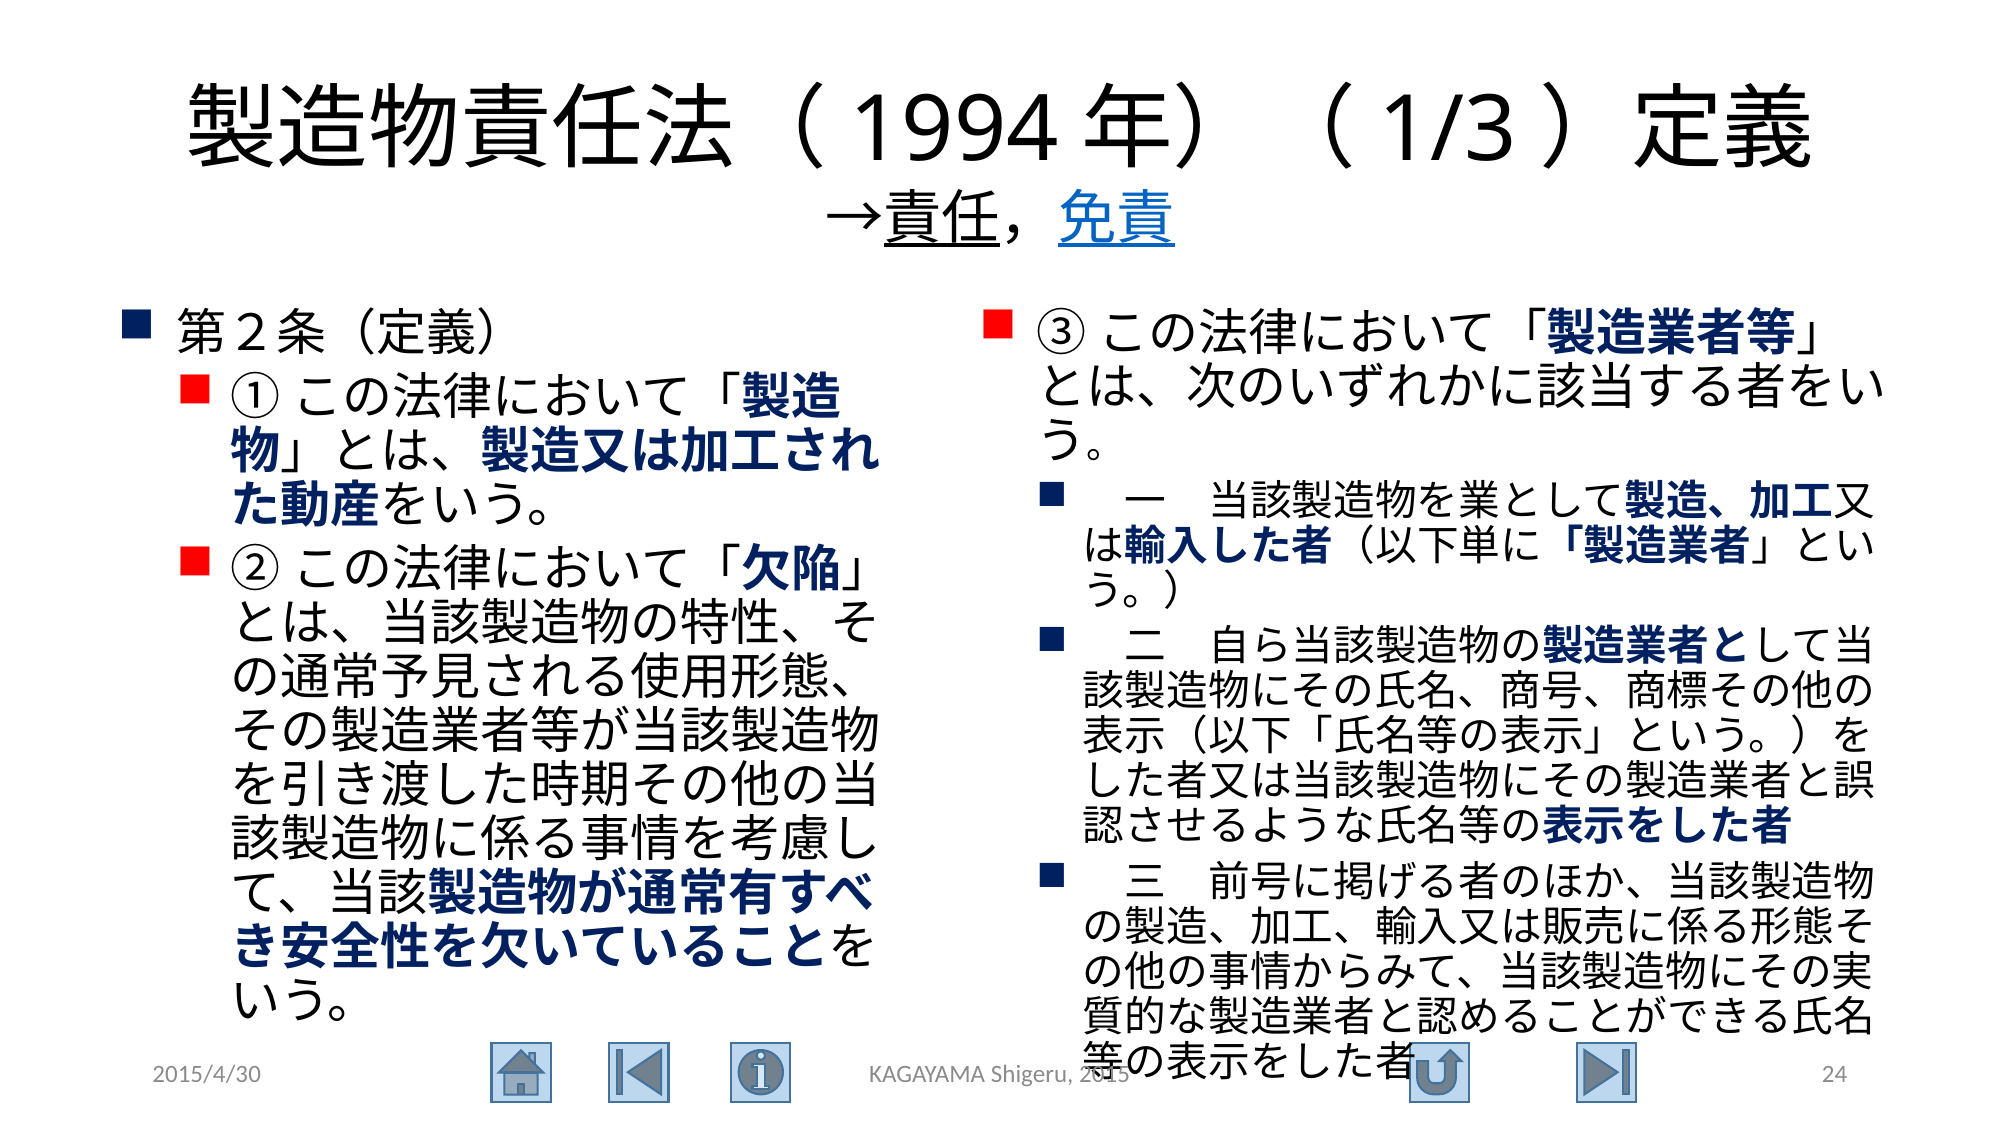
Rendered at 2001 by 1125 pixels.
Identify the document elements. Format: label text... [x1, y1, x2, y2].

slide_number 24 [1412, 1042, 1863, 1103]
list ③この法律において「製造業者等」とは、次のいずれかに該当する者をいう。 一 当該製造物を業として製造、加工又は輸入した者（以下単に「製造業者」という。） 二 自ら当該製造物の製造業者として当該製造物にその氏名、商号、商標その他の表示（以下「氏名等の表示」という。）をした者又は当該製造物にその製造業者と誤認させるような氏名等の表示をした者 三 前号に掲げる者のほか、当該製造物の製造、加工、輸入又は販売に係る形態その他の事情からみて、当該製造物にその実質的な製造業者と認めることができる氏名等の表示をした者 [964, 299, 1904, 1014]
list 第２条（定義） ①この法律において「製造物」とは、製造又は加工された動産をいう。 ②この法律において「欠陥」とは、当該製造物の特性、その通常予見される使用形態、その製造業者等が当該製造物を引き渡した時期その他の当該製造物に係る事情を考慮して、当該製造物が通常有すべき安全性を欠いていることをいう。 [102, 299, 925, 1014]
footer KAGAYAMA Shigeru, 2015 [662, 1042, 1338, 1103]
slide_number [137, 1042, 588, 1103]
title 製造物責任法（1994年）（1/3）定義 →責任，免責 [137, 59, 1863, 278]
